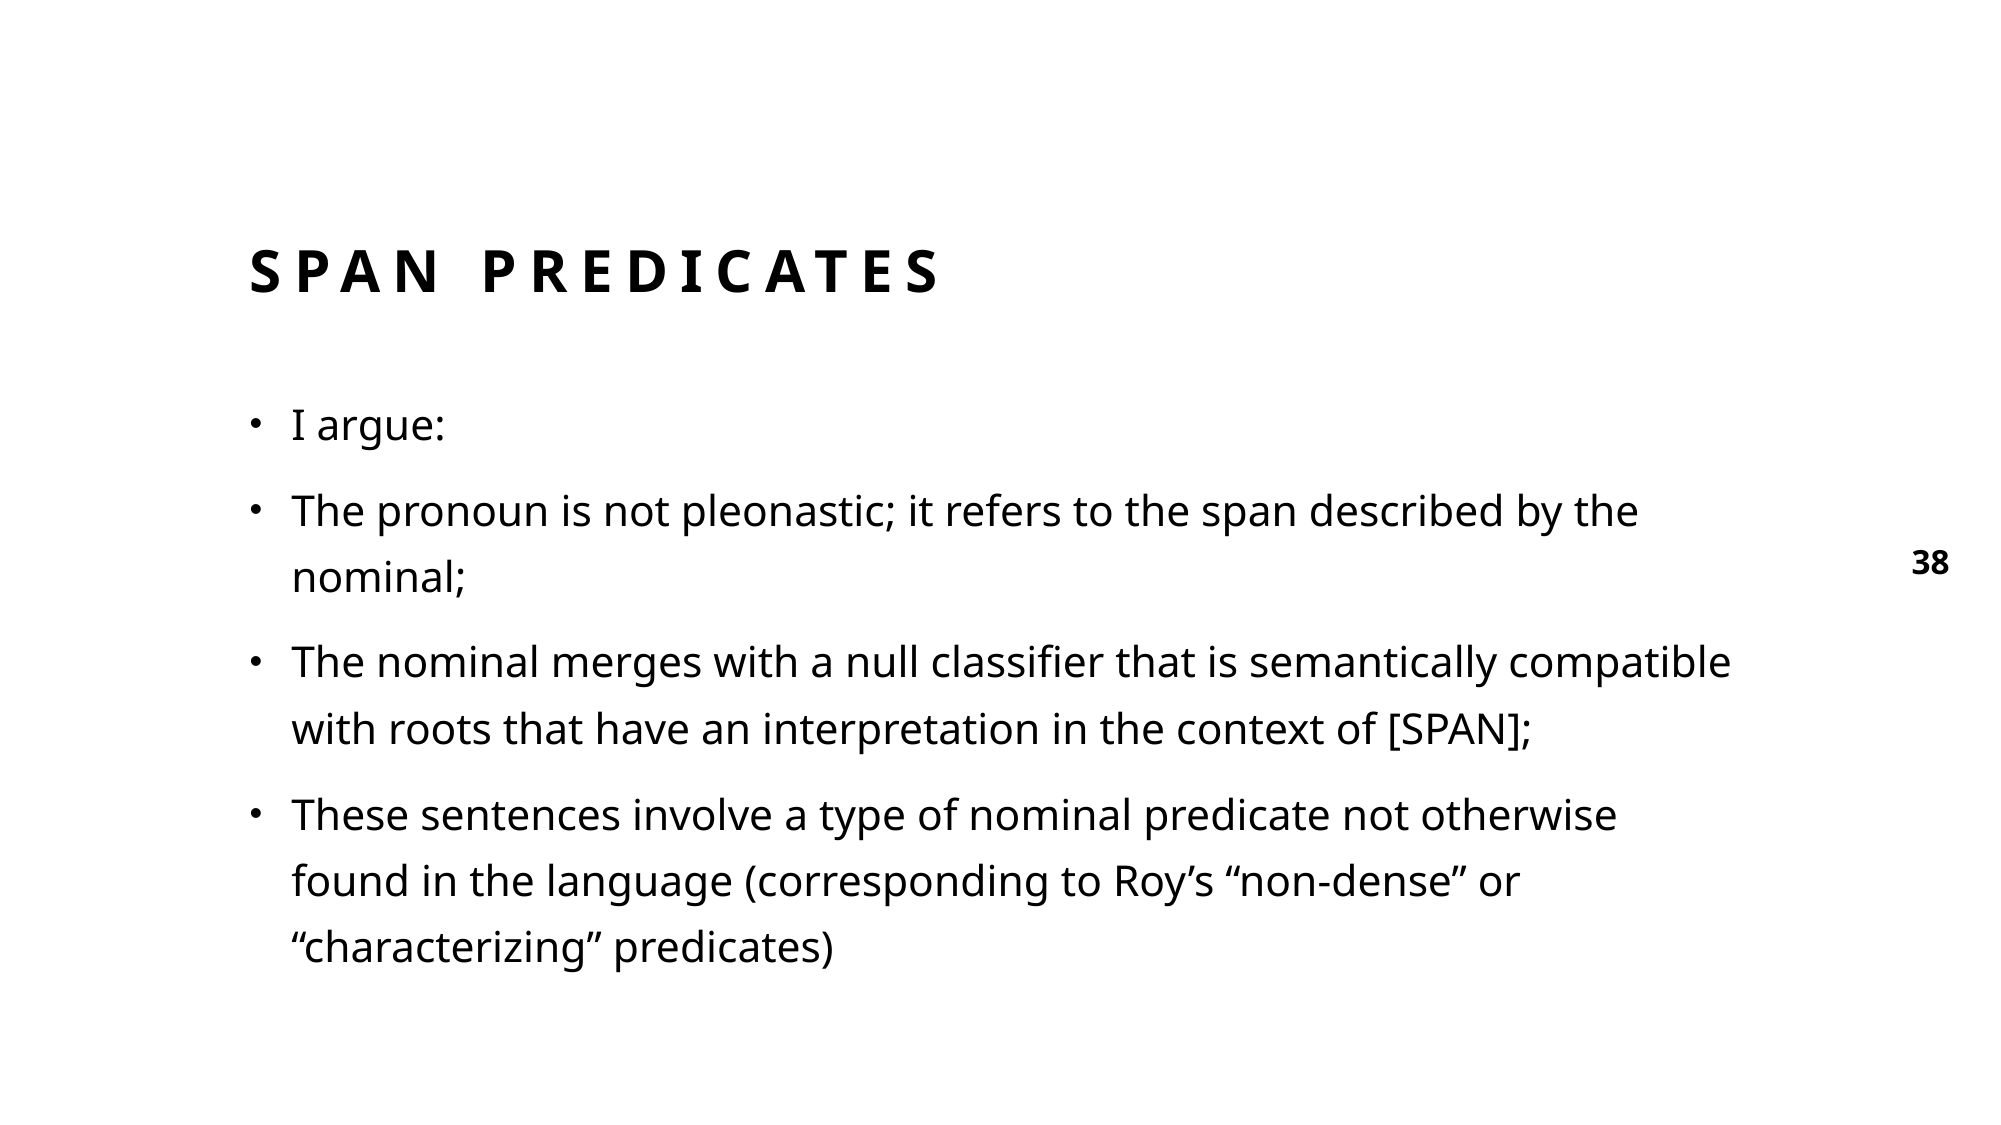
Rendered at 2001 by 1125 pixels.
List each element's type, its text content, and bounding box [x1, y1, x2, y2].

title Span predicates [234, 171, 1750, 313]
list I argue: The pronoun is not pleonastic; it refers to the span described by the nominal; The nominal merges with a null classifier that is semantically compatible with roots that have an interpretation in the context of [SPAN]; These sentences involve a type of nominal predicate not otherwise found in the language (corresponding to Roy’s “non-dense” or “characterizing” predicates) [234, 375, 1750, 1000]
slide_number 38 [1872, 528, 1989, 599]
